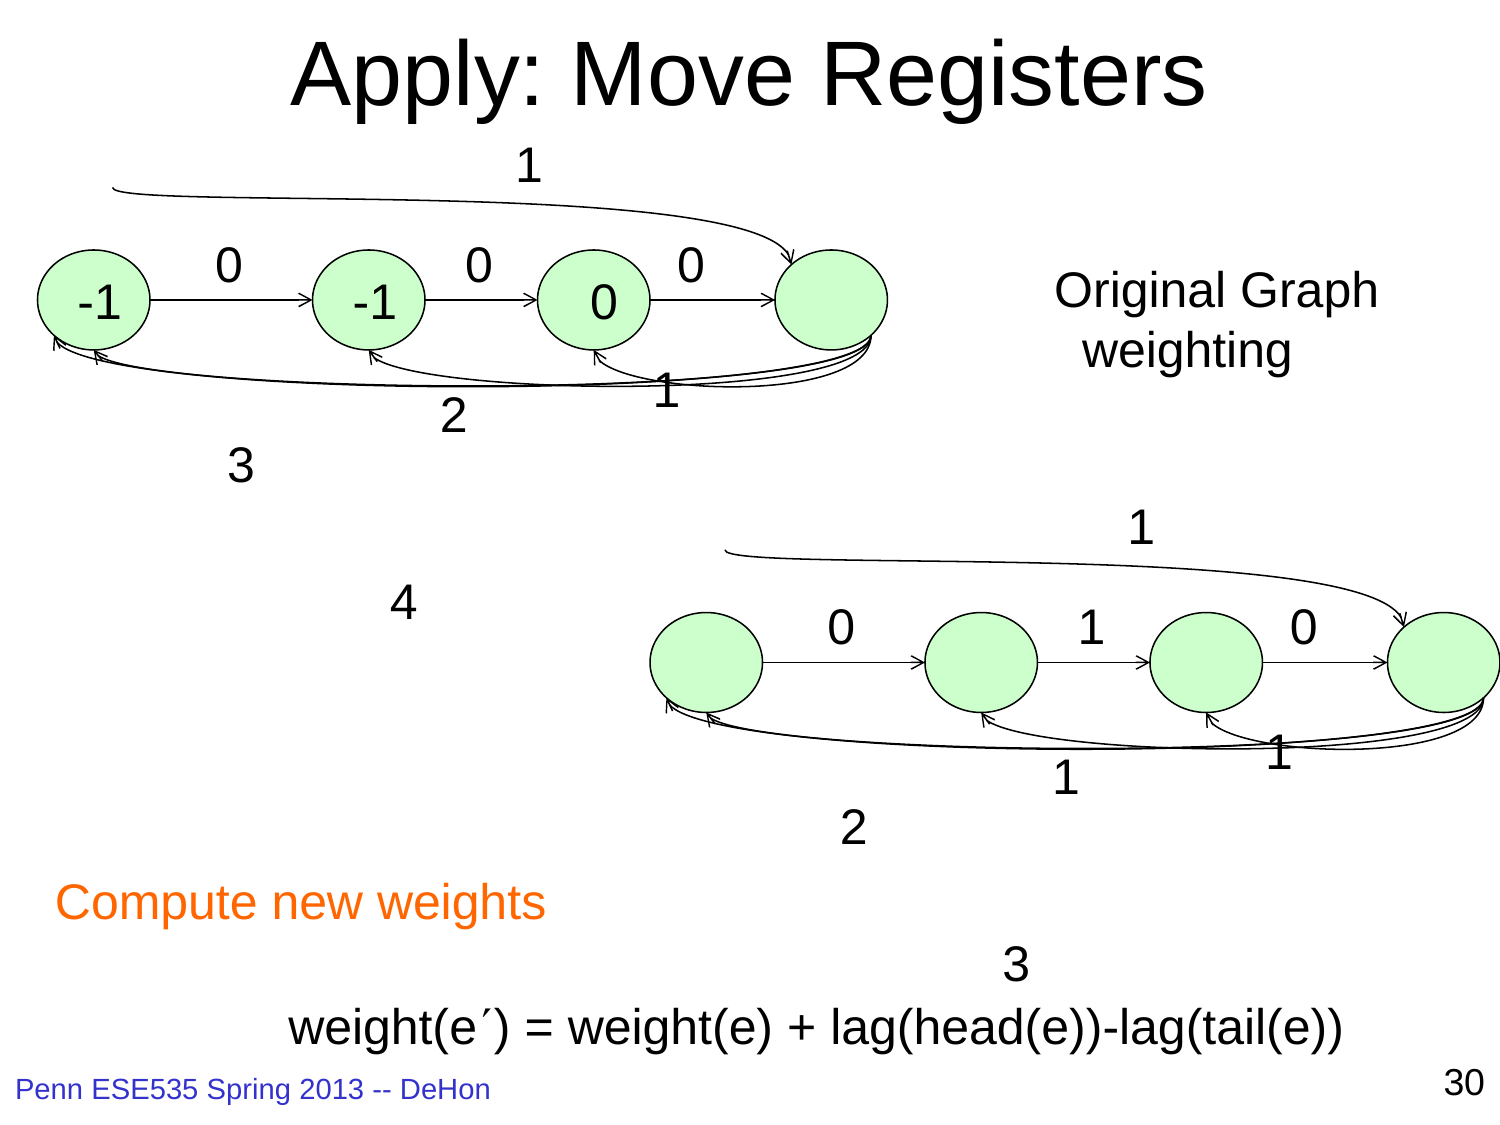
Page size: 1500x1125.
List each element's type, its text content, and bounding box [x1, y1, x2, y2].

slide_number Penn ESE535 Spring 2013 -- DeHon [0, 1062, 576, 1125]
title Apply: Move Registers [112, 0, 1388, 188]
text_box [62, 262, 634, 339]
text_box Original Graph weighting [1039, 249, 1395, 385]
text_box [37, 124, 888, 638]
text_box Compute new weights [40, 862, 562, 938]
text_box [649, 487, 1500, 1001]
slide_number 30 [1187, 1049, 1500, 1125]
text_box weight(e) = weight(e) + lag(head(e))-lag(tail(e)) [273, 987, 1360, 1063]
